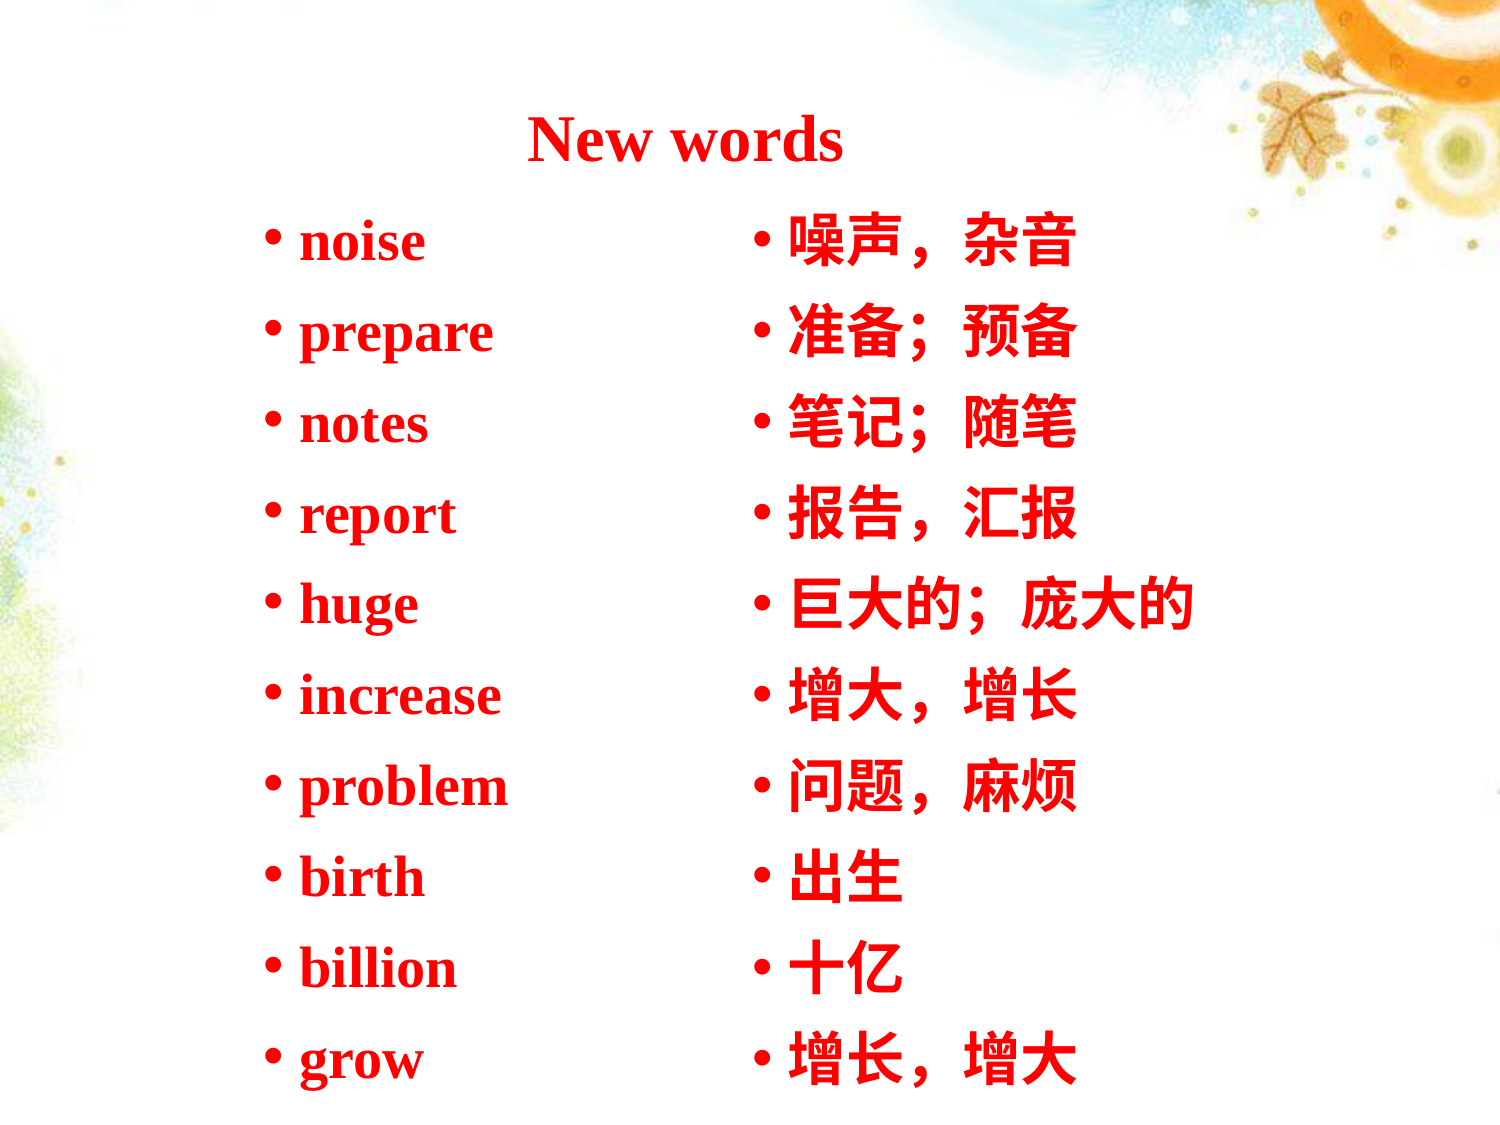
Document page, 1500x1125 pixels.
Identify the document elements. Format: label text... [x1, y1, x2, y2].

picture [0, 0, 1500, 1125]
text_box noise prepare notes report huge increase problem birth billion grow [248, 173, 663, 1098]
text_box 噪声，杂音 准备；预备 笔记；随笔 报告，汇报 巨大的；庞大的 增大，增长 问题，麻烦 出生 十亿 增长，增大 [737, 174, 1338, 1100]
text_box New words [512, 87, 1056, 183]
